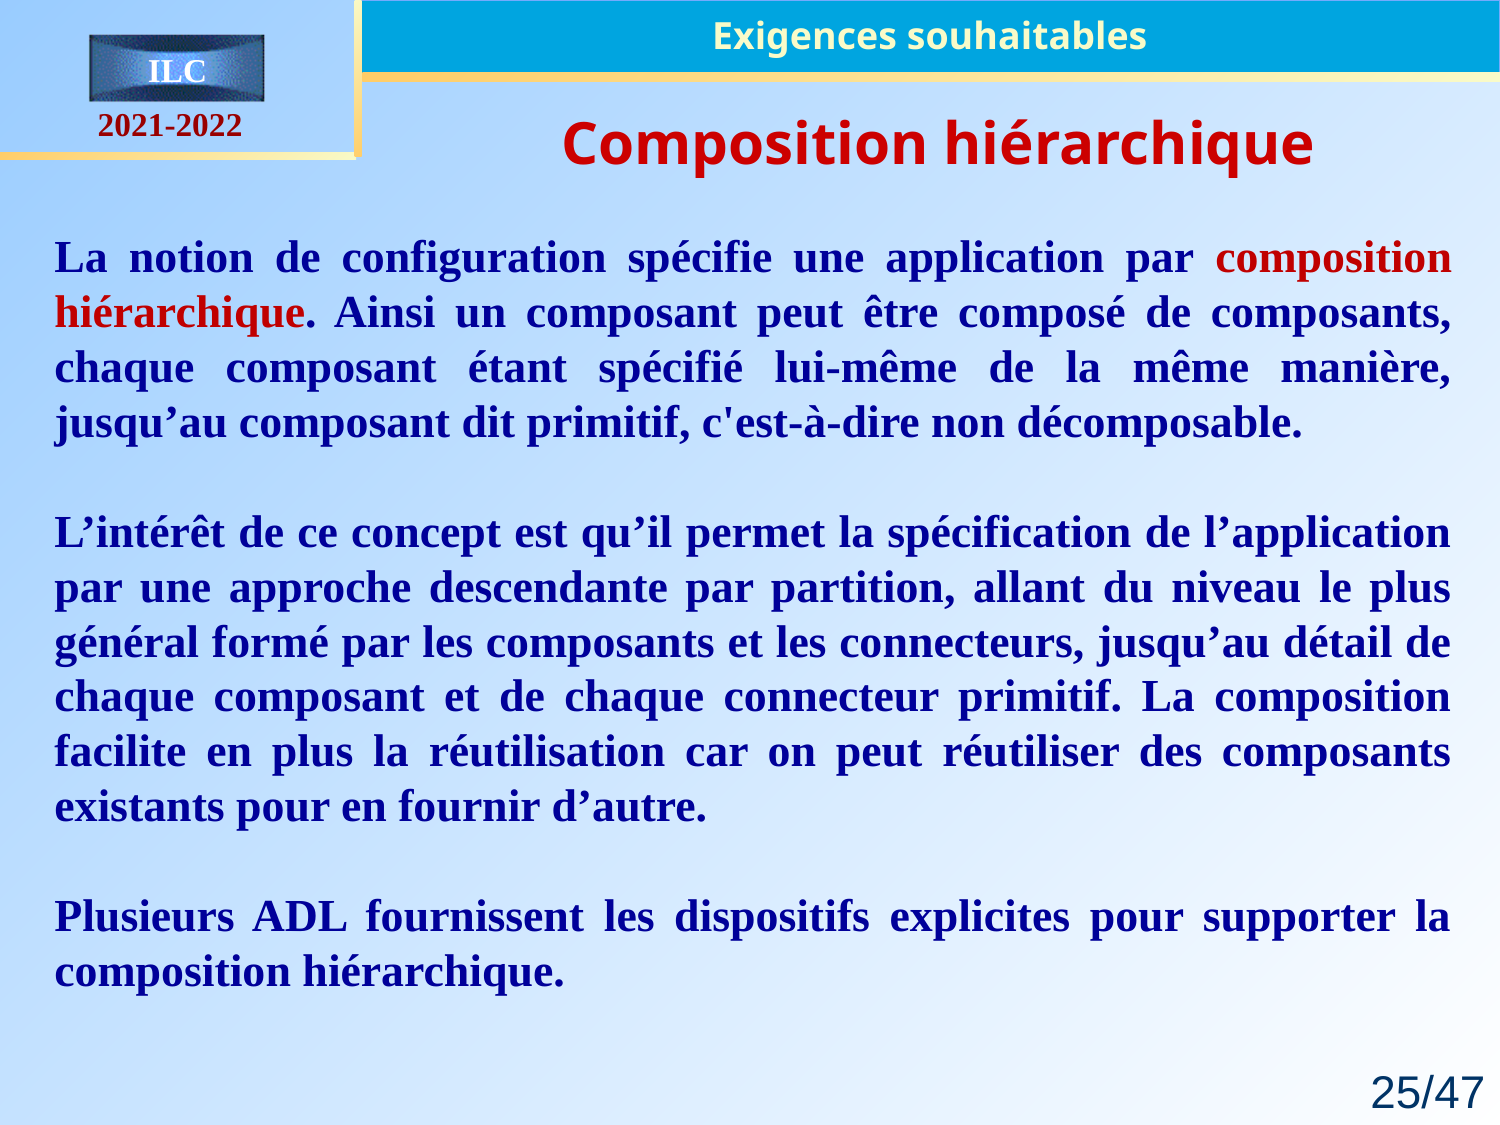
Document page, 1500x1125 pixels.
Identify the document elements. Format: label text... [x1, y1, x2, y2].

picture [61, 18, 295, 119]
text_box La notion de configuration spécifie une application par composition hiérarchique. Ainsi un composant peut être composé de composants, chaque composant étant spécifié lui-même de la même manière, jusqu’au composant dit primitif, c'est-à-dire non décomposable. L’intérêt de ce concept est qu’il permet la spécification de l’application par une approche descendante par partition, allant du niveau le plus général formé par les composants et les connecteurs, jusqu’au détail de chaque composant et de chaque connecteur primitif. La composition facilite en plus la réutilisation car on peut réutiliser des composants existants pour en fournir d’autre. Plusieurs ADL fournissent les dispositifs explicites pour supporter la composition hiérarchique. [39, 218, 1467, 1004]
text_box Composition hiérarchique [360, 98, 1500, 184]
text_box Exigences souhaitables [360, 4, 1500, 65]
